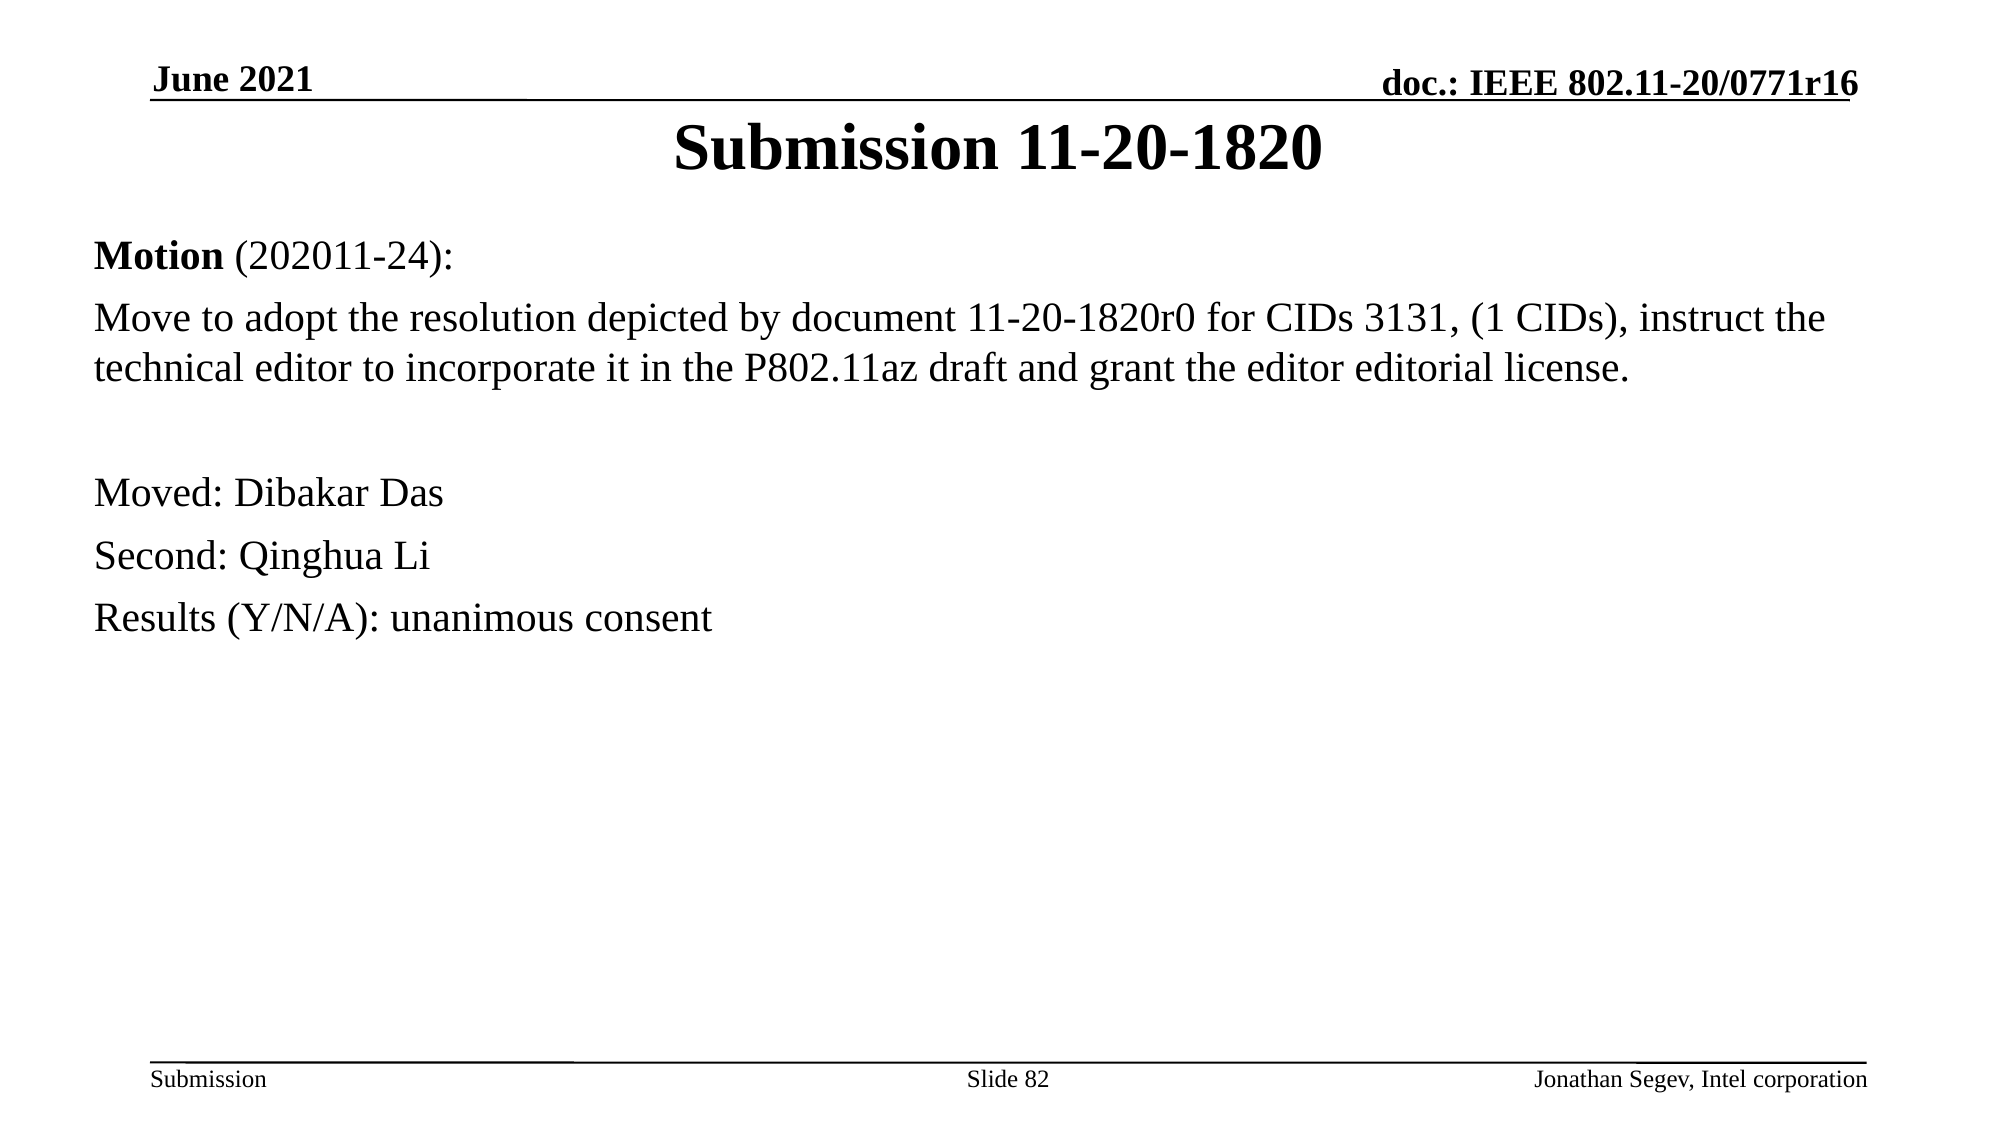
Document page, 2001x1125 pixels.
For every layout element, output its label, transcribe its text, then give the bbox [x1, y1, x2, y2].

title Submission 11-20-1820 [149, 112, 1850, 173]
footer Jonathan Segev, Intel corporation [1171, 1061, 1869, 1093]
slide_number Slide 82 [950, 1061, 1067, 1123]
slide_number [152, 54, 563, 100]
list Motion (202011-24): Move to adopt the resolution depicted by document 11-20-1820r0 for CIDs 3131, (1 CIDs), instruct the technical editor to incorporate it in the P802.11az draft and grant the editor editorial license. Moved: Dibakar Das Second: Qinghua Li Results (Y/N/A): unanimous consent [78, 219, 1922, 1000]
